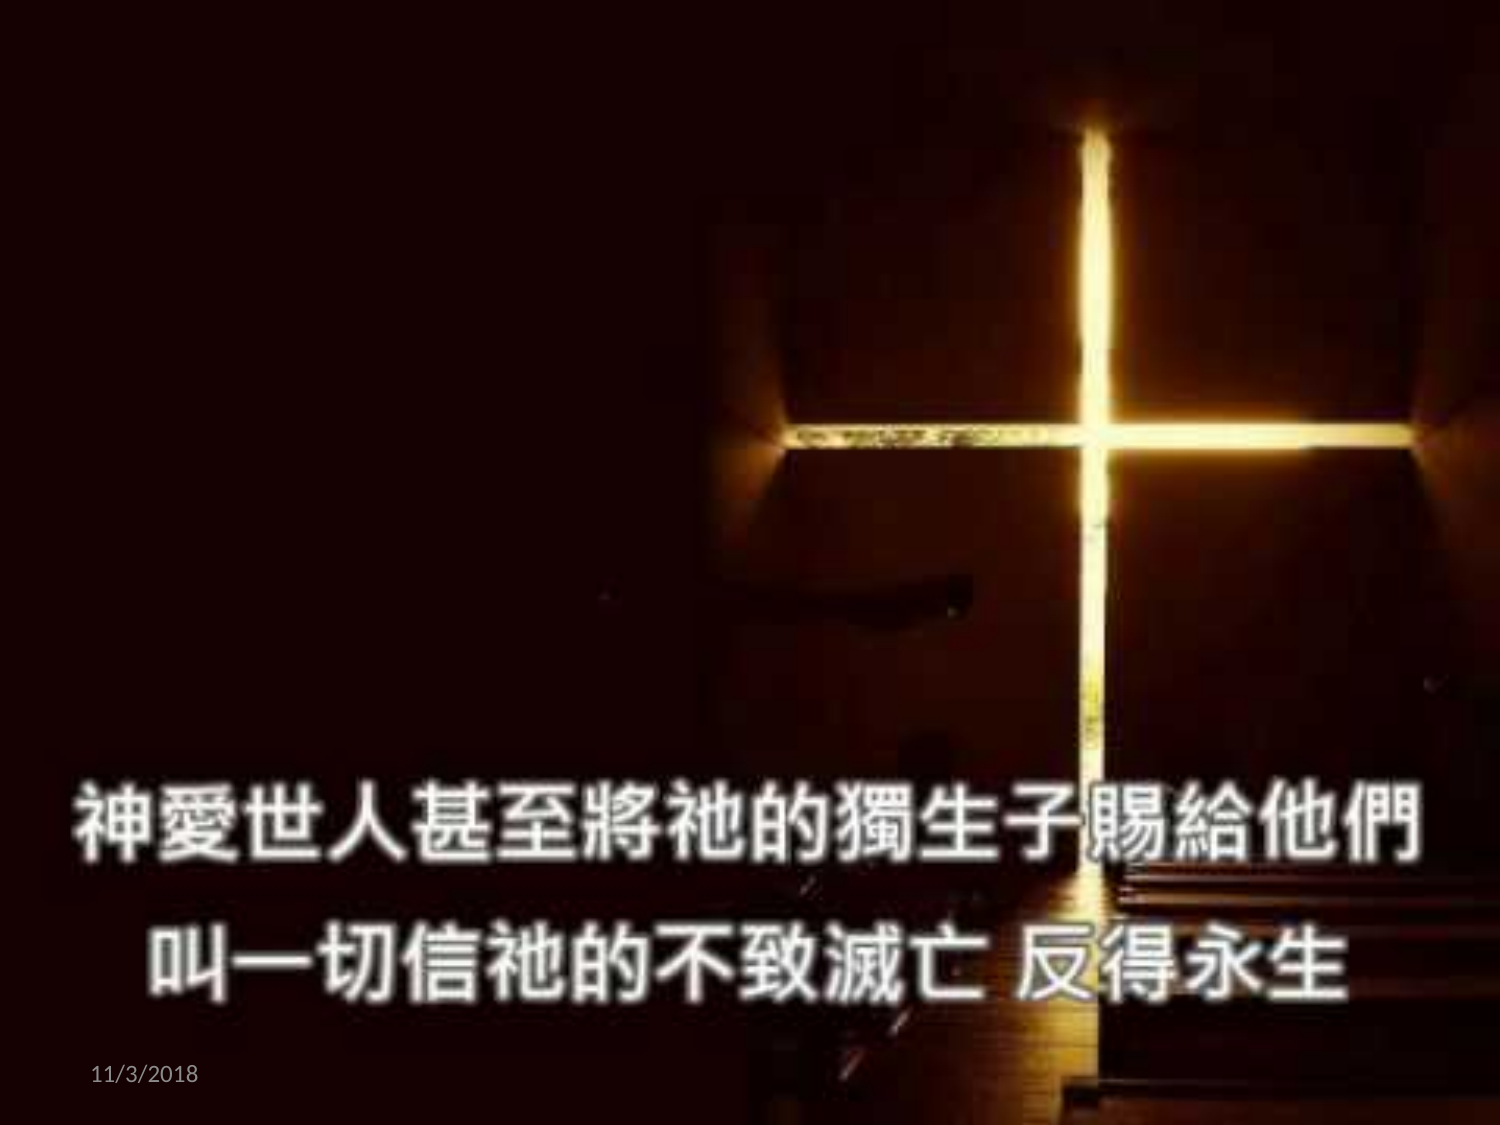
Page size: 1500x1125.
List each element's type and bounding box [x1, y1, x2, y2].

list [0, 0, 1500, 1125]
